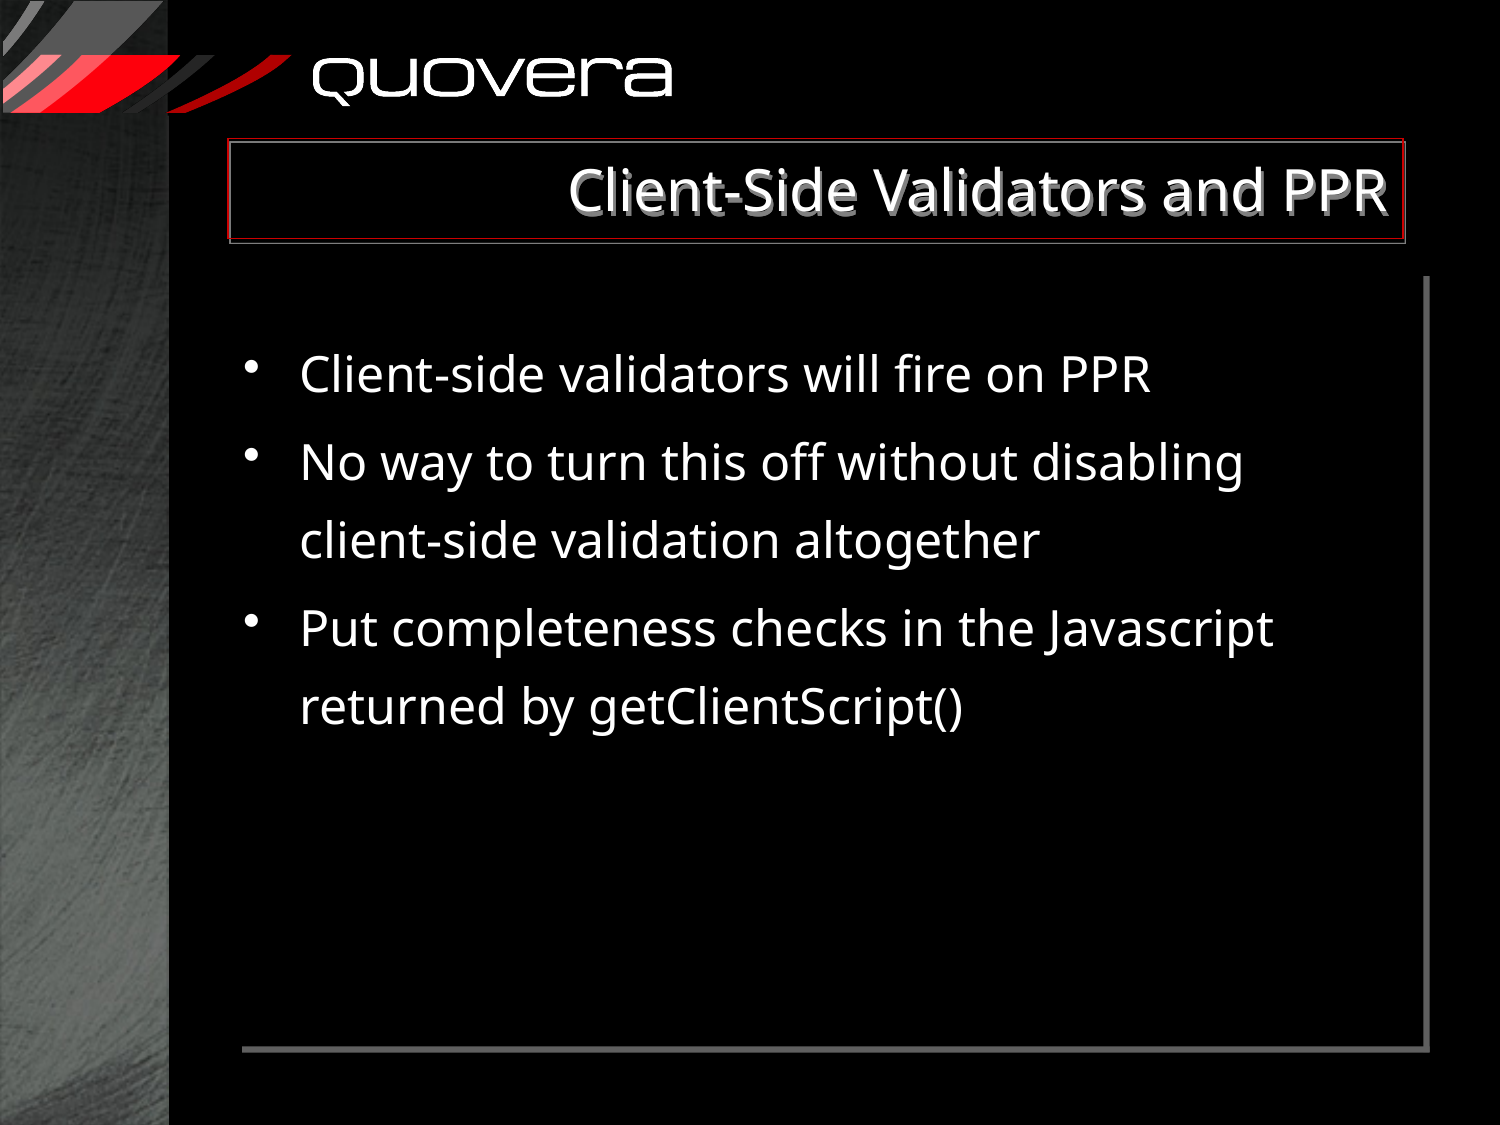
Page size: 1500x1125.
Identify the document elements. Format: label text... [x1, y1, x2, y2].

picture [0, 0, 684, 1125]
list Client-side validators will fire on PPR No way to turn this off without disabling client-side validation altogether Put completeness checks in the Javascript returned by getClientScript() [227, 316, 1404, 1027]
title Client-Side Validators and PPR [227, 138, 1404, 239]
